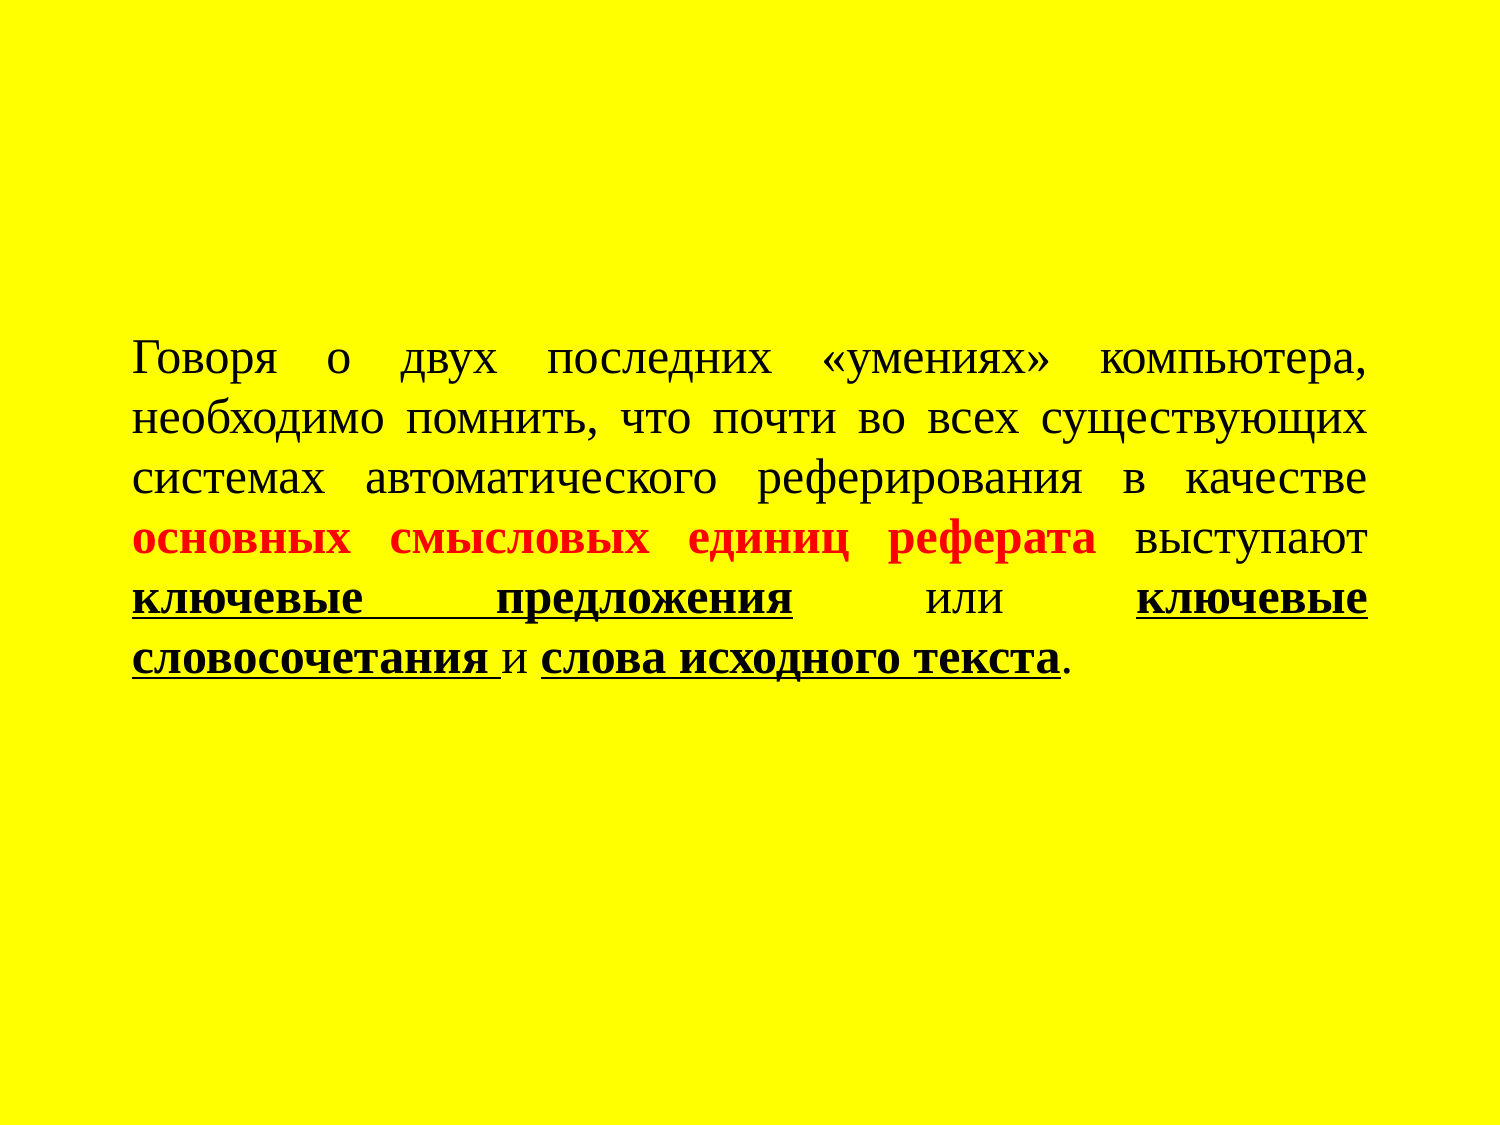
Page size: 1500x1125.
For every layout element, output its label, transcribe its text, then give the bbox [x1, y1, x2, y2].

text_box Говоря о двух последних «умениях» компьютера, необходимо помнить, что почти во всех существующих системах автоматического реферирования в качестве основных смысловых единиц реферата выступают ключевые предложения или ключевые словосочетания и слова исходного текста. [117, 316, 1383, 692]
